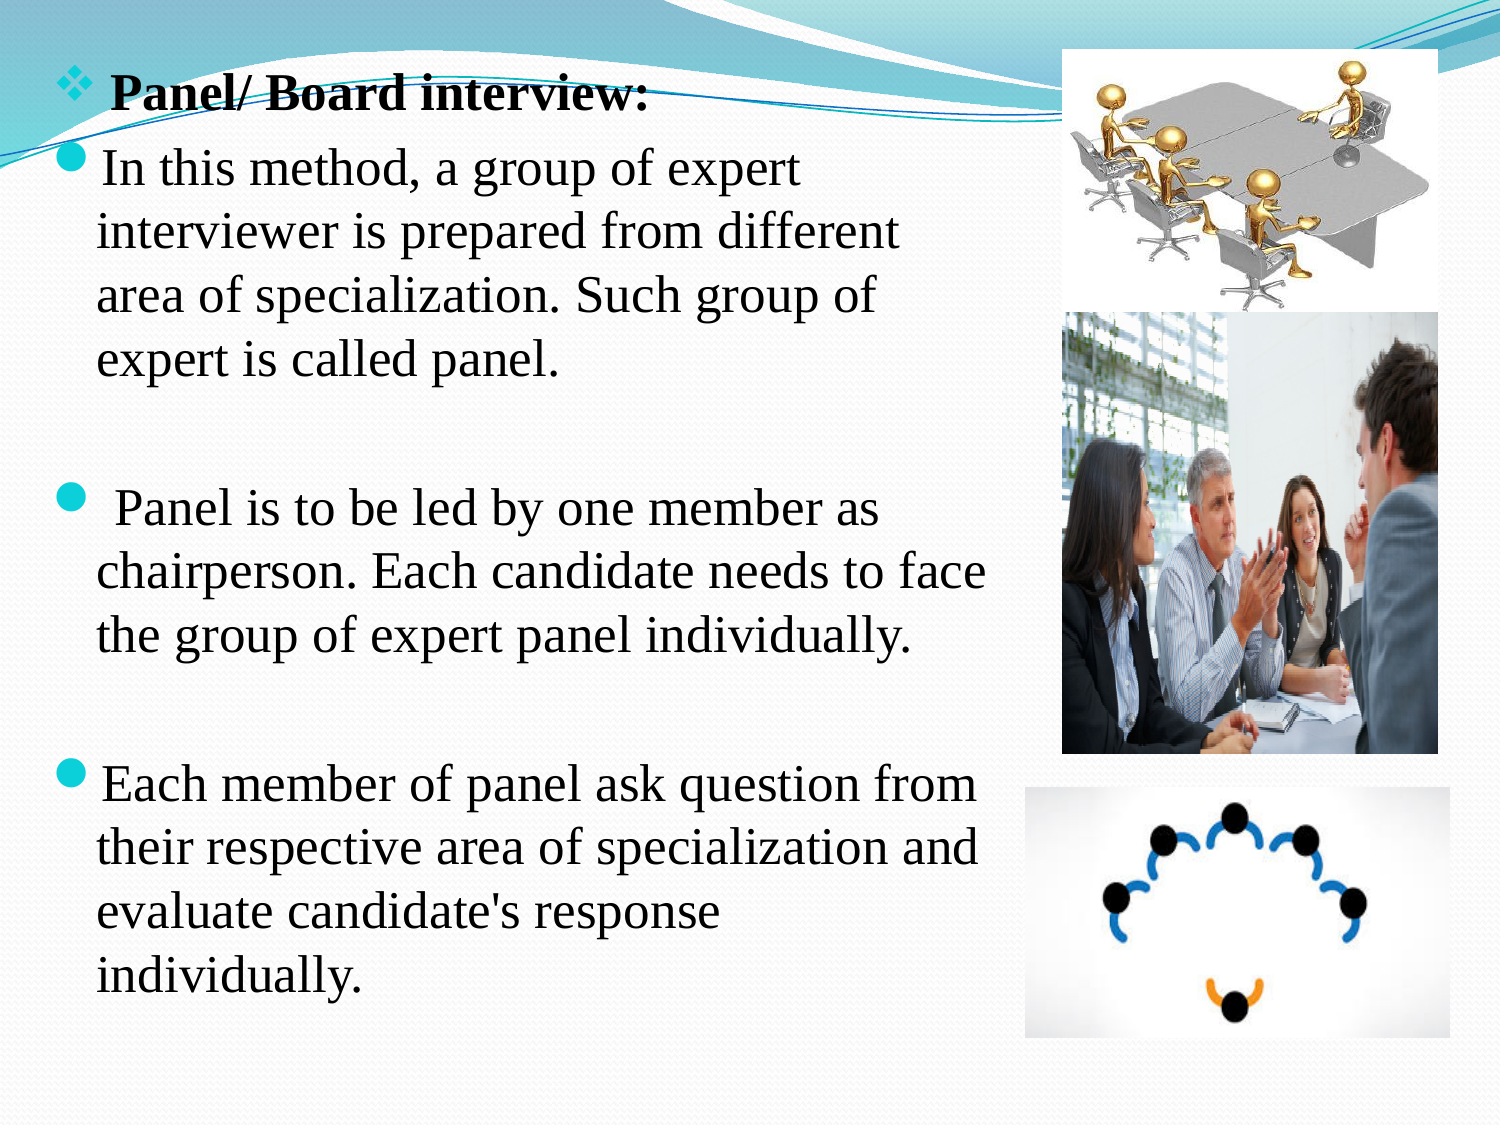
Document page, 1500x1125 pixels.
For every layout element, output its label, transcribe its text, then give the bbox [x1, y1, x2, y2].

picture [1024, 787, 1451, 1038]
list Panel/ Board interview: In this method, a group of expert interviewer is prepared from different area of specialization. Such group of expert is called panel. Panel is to be led by one member as chairperson. Each candidate needs to face the group of expert panel individually. Each member of panel ask question from their respective area of specialization and evaluate candidate's response individually. [37, 50, 1013, 1063]
picture [1062, 49, 1438, 754]
